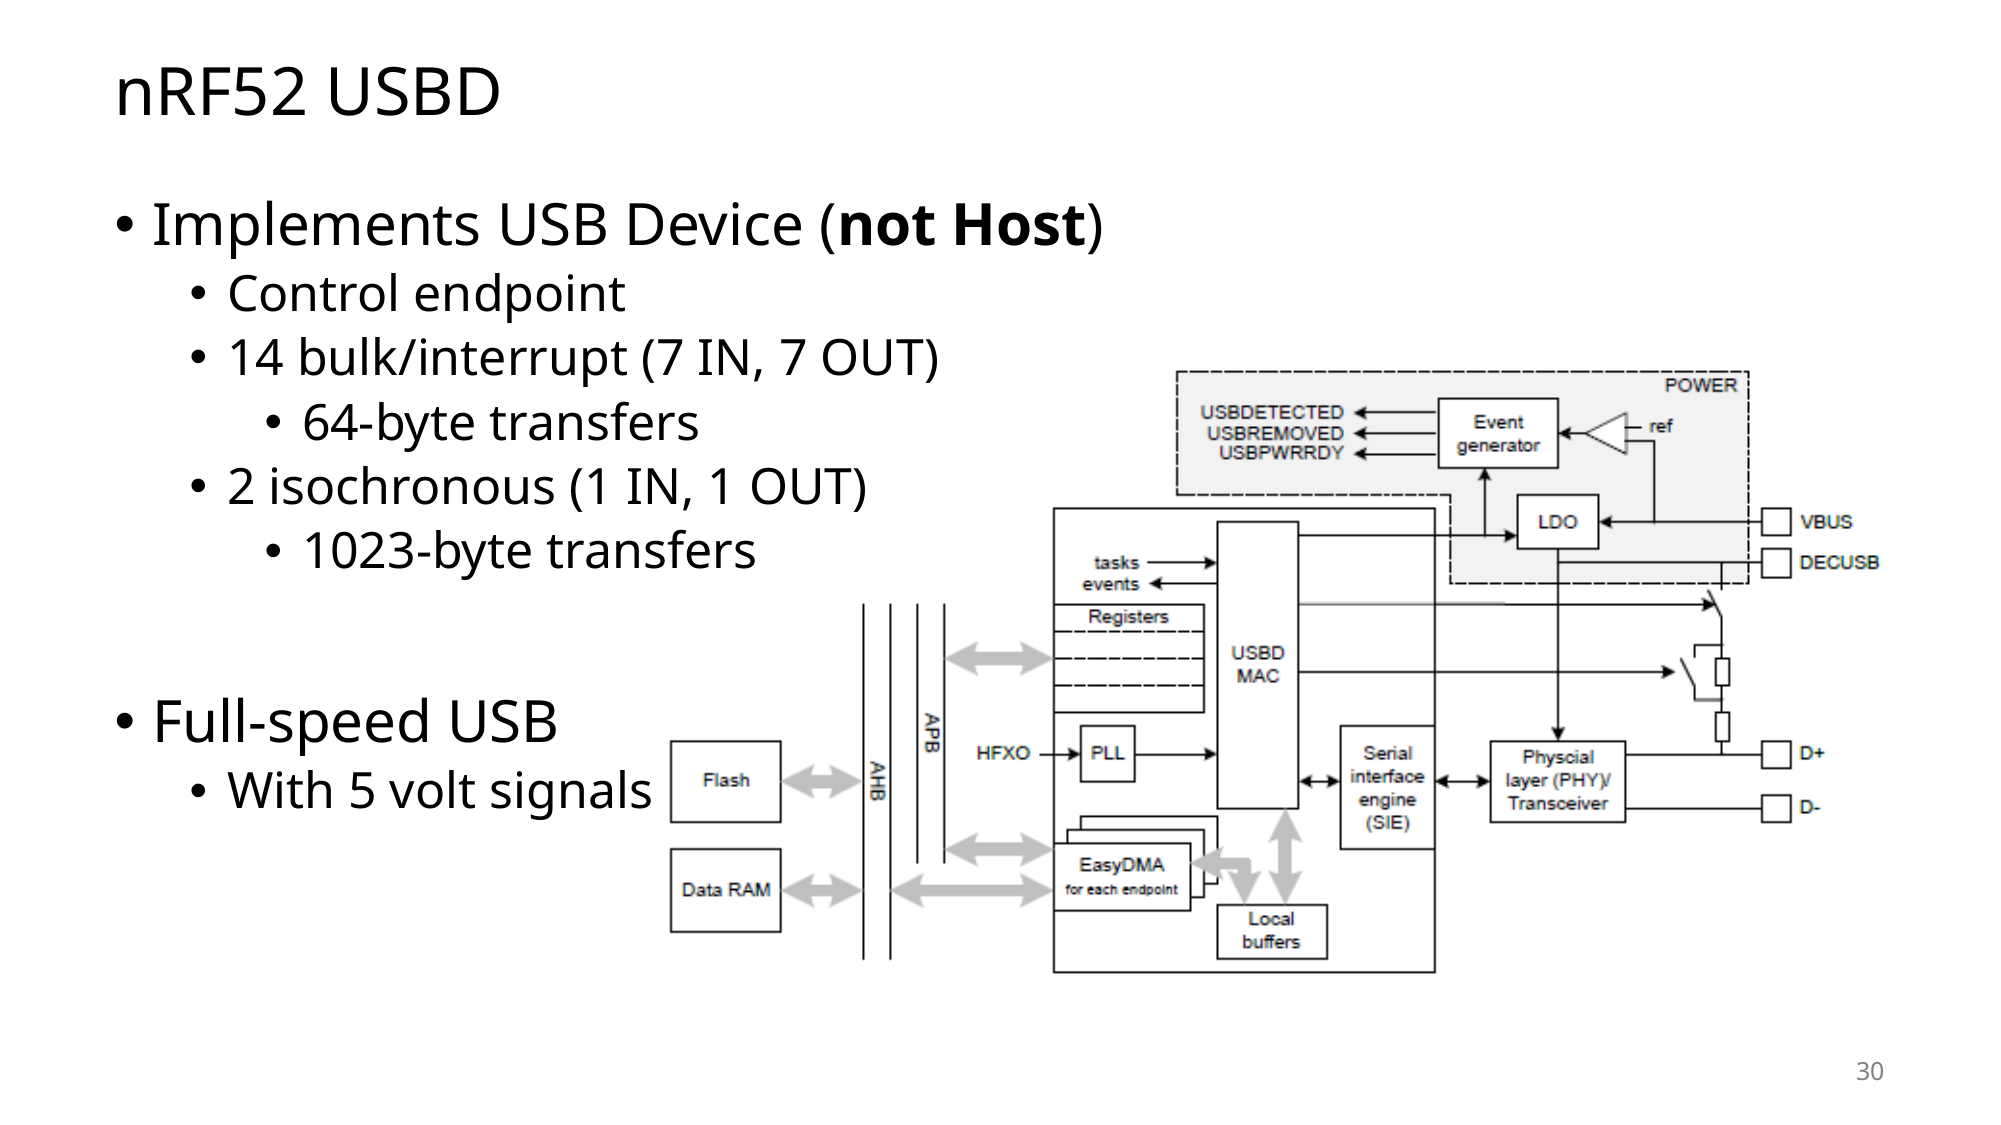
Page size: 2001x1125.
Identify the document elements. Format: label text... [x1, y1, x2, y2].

picture [659, 349, 1900, 993]
title nRF52 USBD [99, 37, 1900, 150]
list Implements USB Device (not Host) Control endpoint 14 bulk/interrupt (7 IN, 7 OUT) 64-byte transfers 2 isochronous (1 IN, 1 OUT) 1023-byte transfers Full-speed USB With 5 volt signals [99, 187, 1900, 1013]
slide_number 30 [1749, 1042, 1900, 1103]
